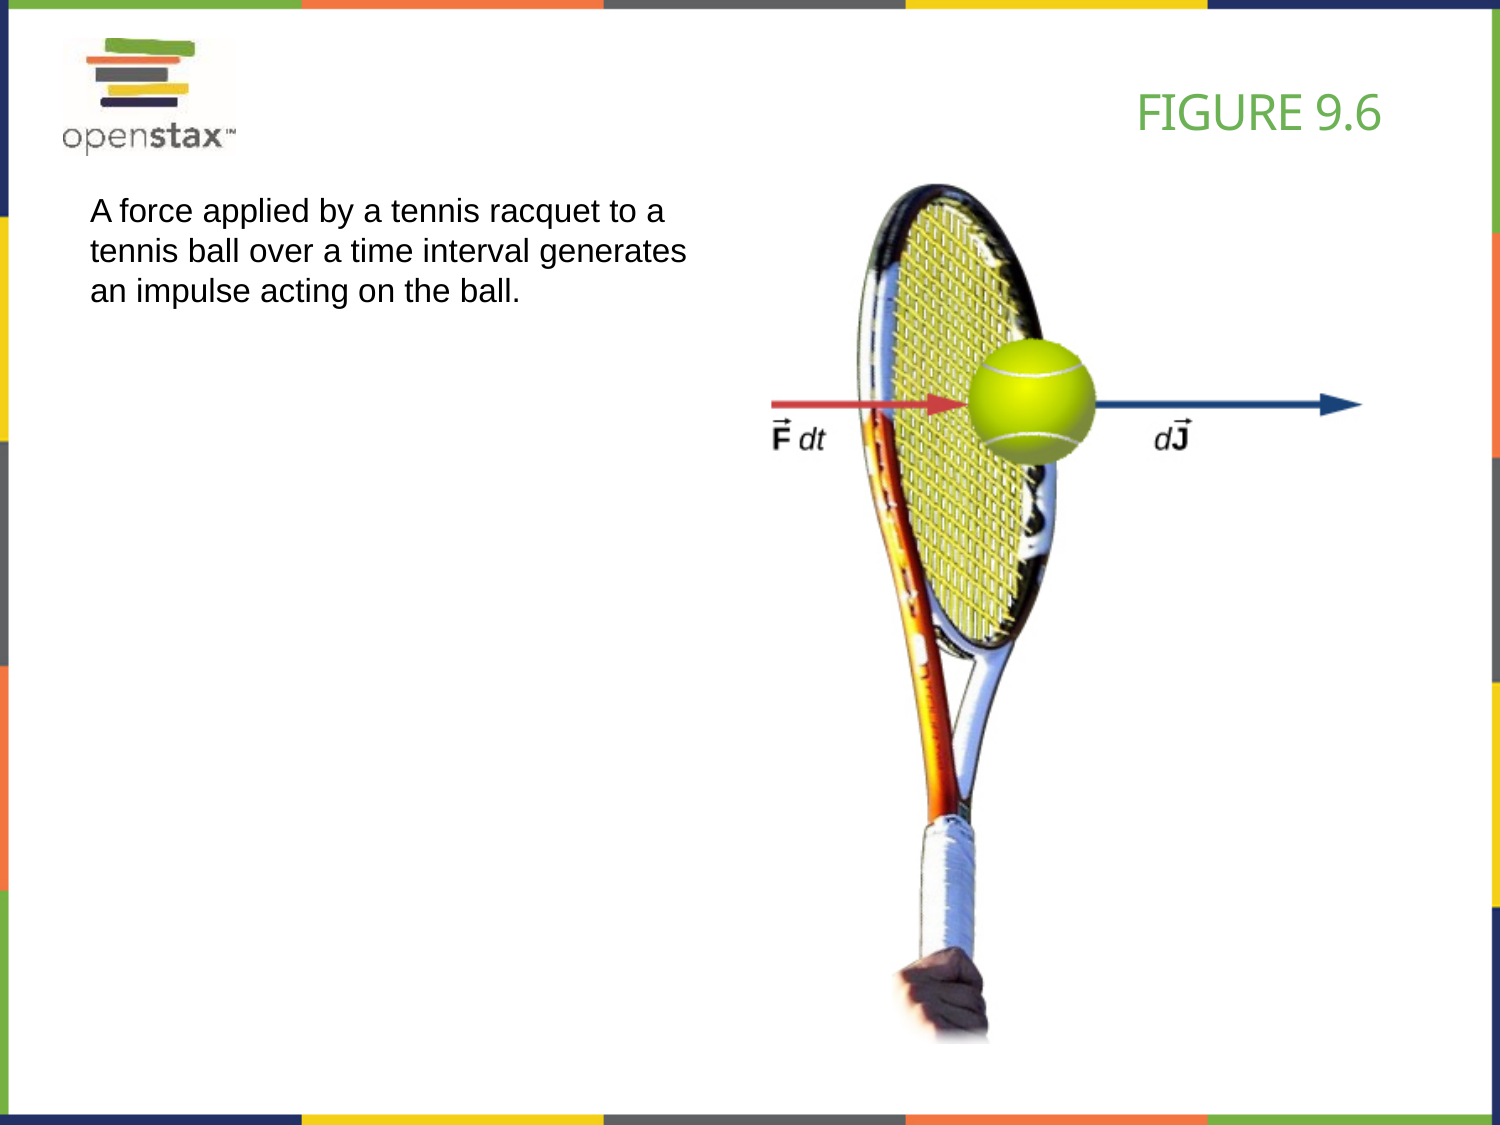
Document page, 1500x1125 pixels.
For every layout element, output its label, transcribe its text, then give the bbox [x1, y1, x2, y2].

title Figure 9.6 [244, 39, 1398, 148]
picture [0, 0, 1500, 1125]
list A force applied by a tennis racquet to a tennis ball over a time interval generates an impulse acting on the ball. [75, 181, 717, 1045]
